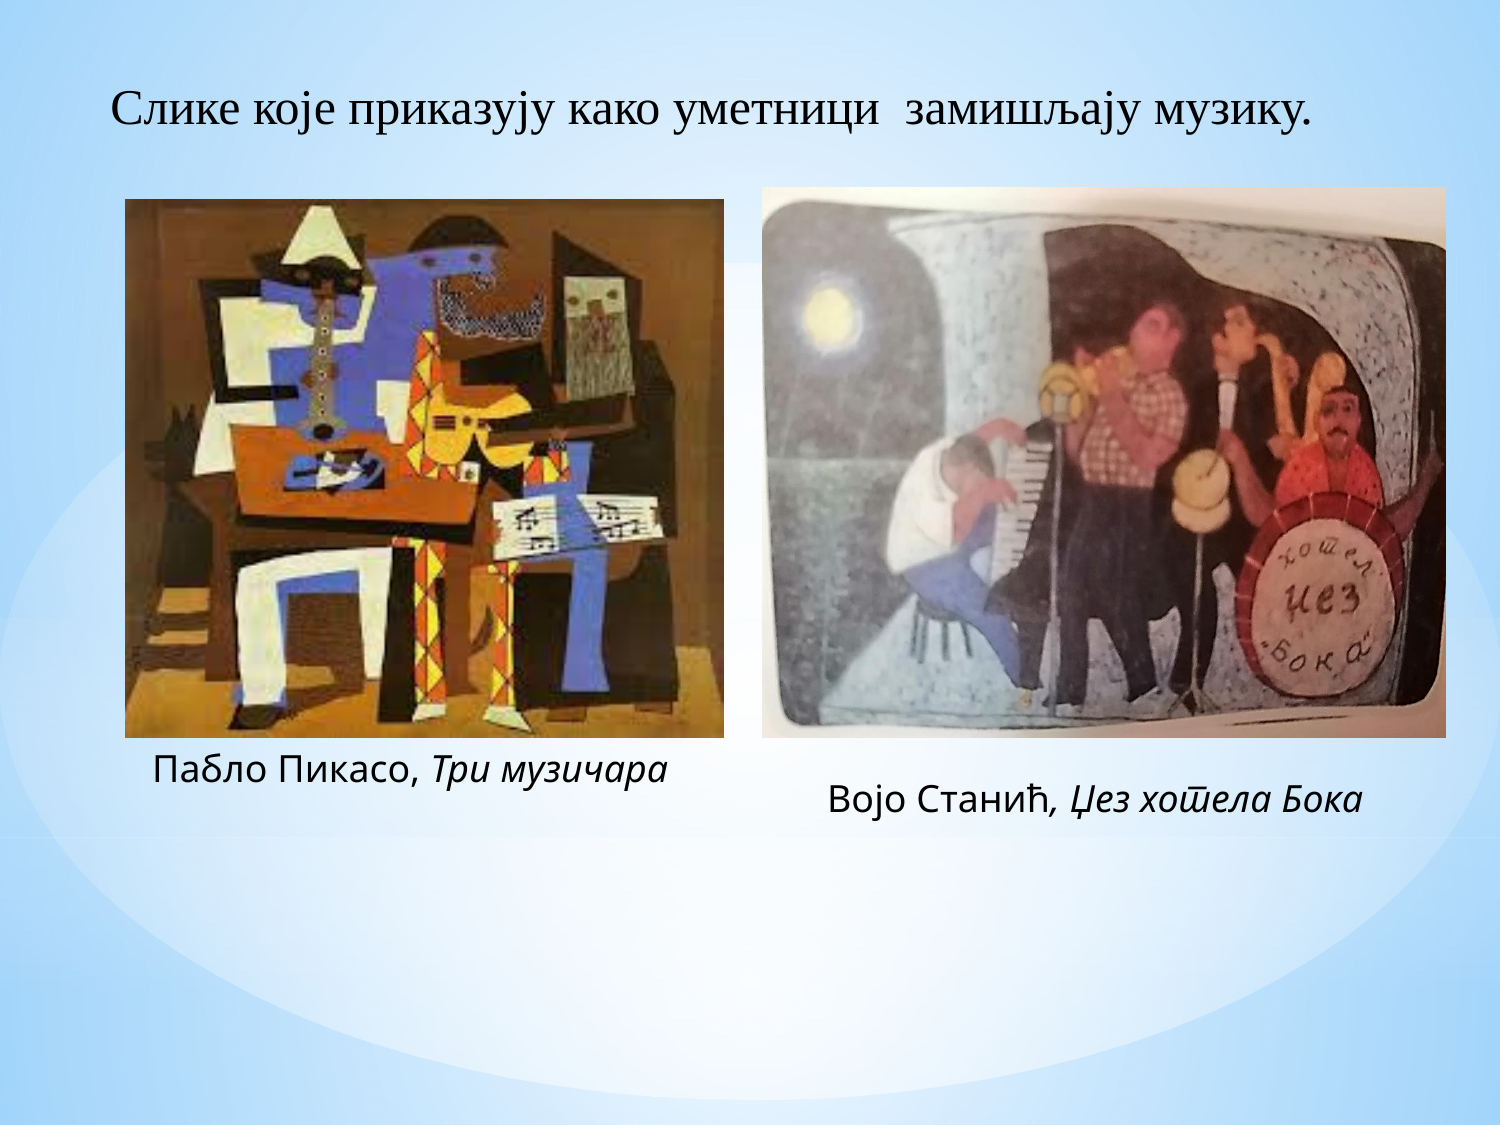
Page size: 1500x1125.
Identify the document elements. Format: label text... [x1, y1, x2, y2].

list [124, 199, 724, 738]
text_box Војо Станић, Џез хотела Бока [812, 767, 1400, 828]
text_box Пабло Пикасо, Три музичара [137, 745, 725, 798]
picture [762, 187, 1446, 738]
text_box Слике које приказују како уметници замишљају музику. [95, 67, 1459, 143]
